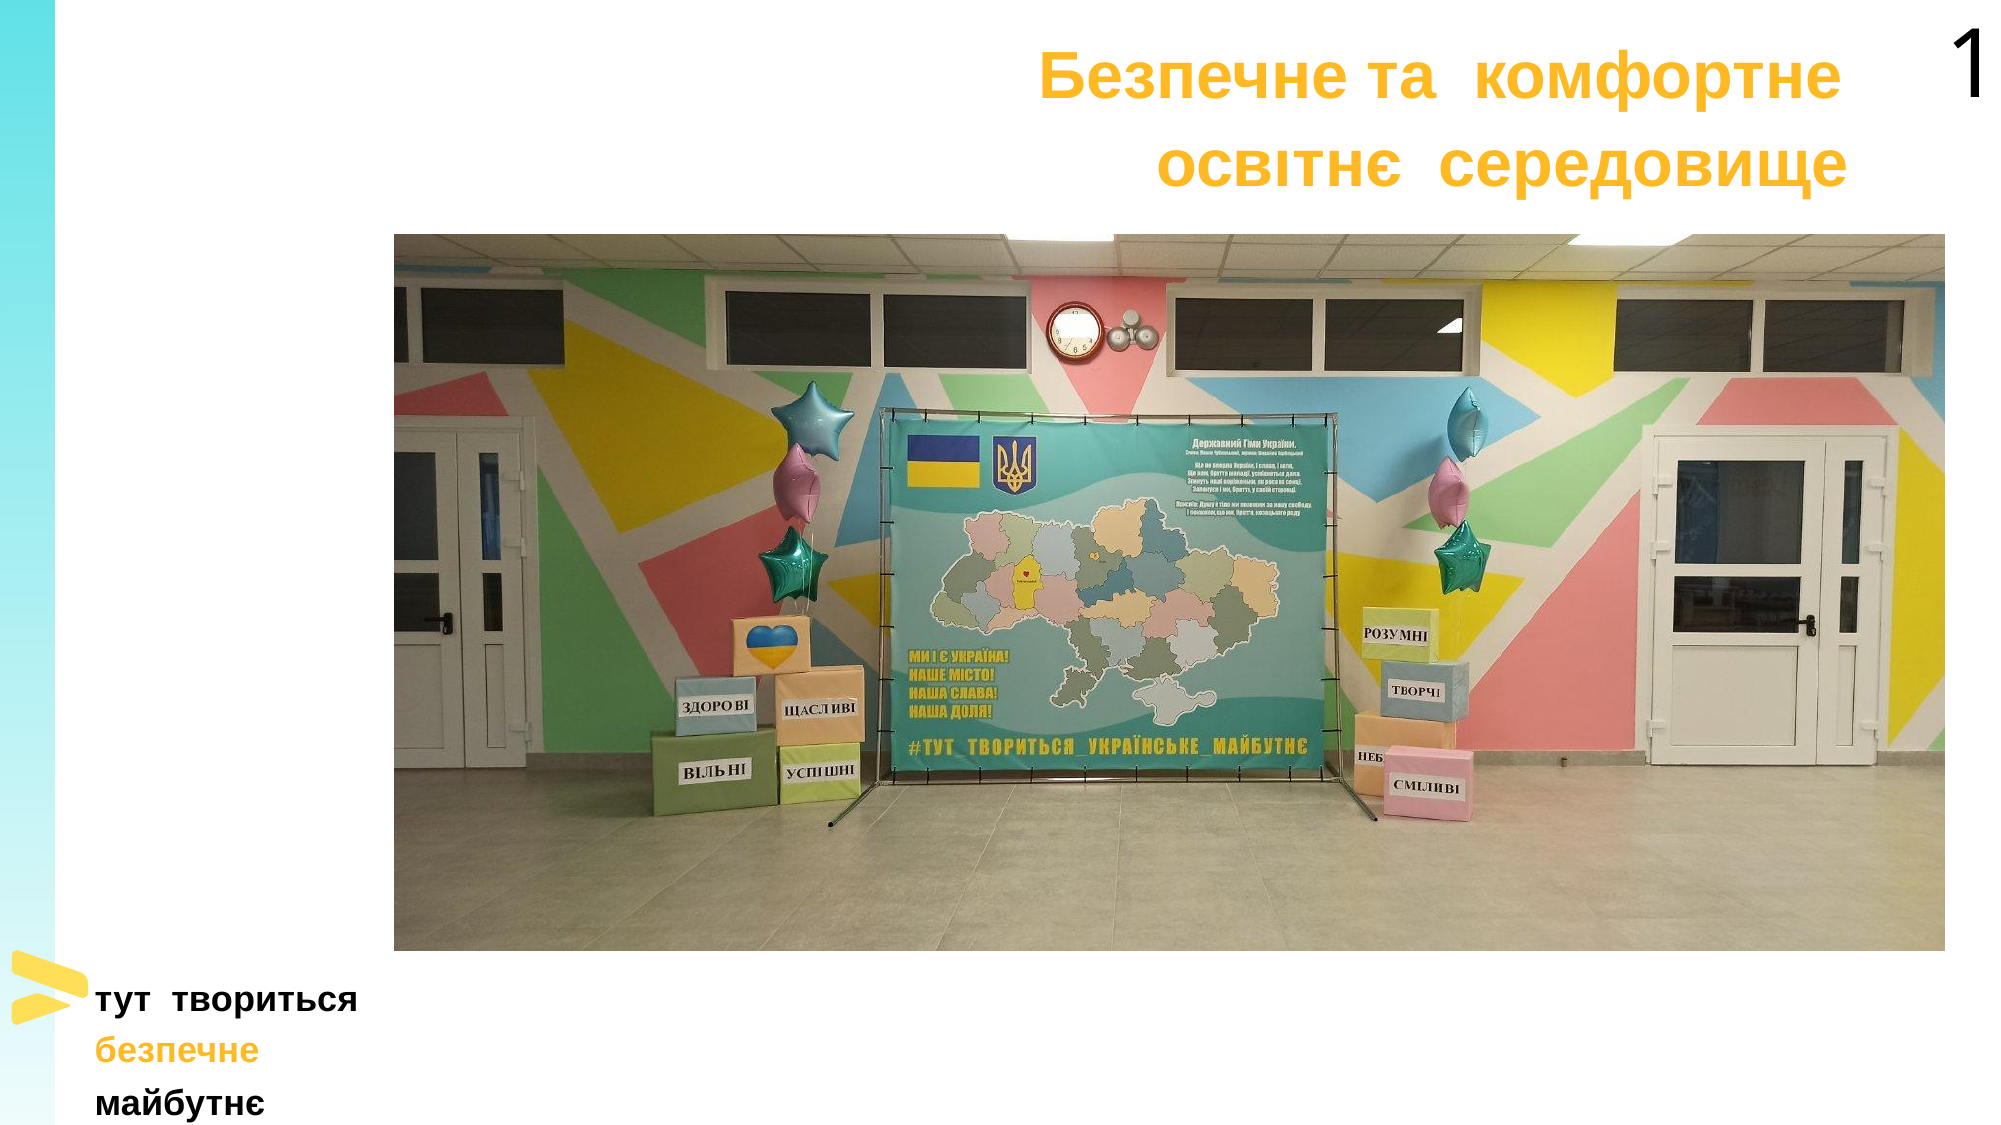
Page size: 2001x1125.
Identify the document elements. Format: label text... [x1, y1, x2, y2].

text_box тут твориться безпечне майбутнє [93, 967, 375, 1123]
text_box Безпечне та комфортне освıтнє середовище [999, 14, 1855, 200]
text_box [0, 0, 89, 1125]
picture [394, 234, 1945, 951]
title 1 [1944, 0, 1980, 190]
